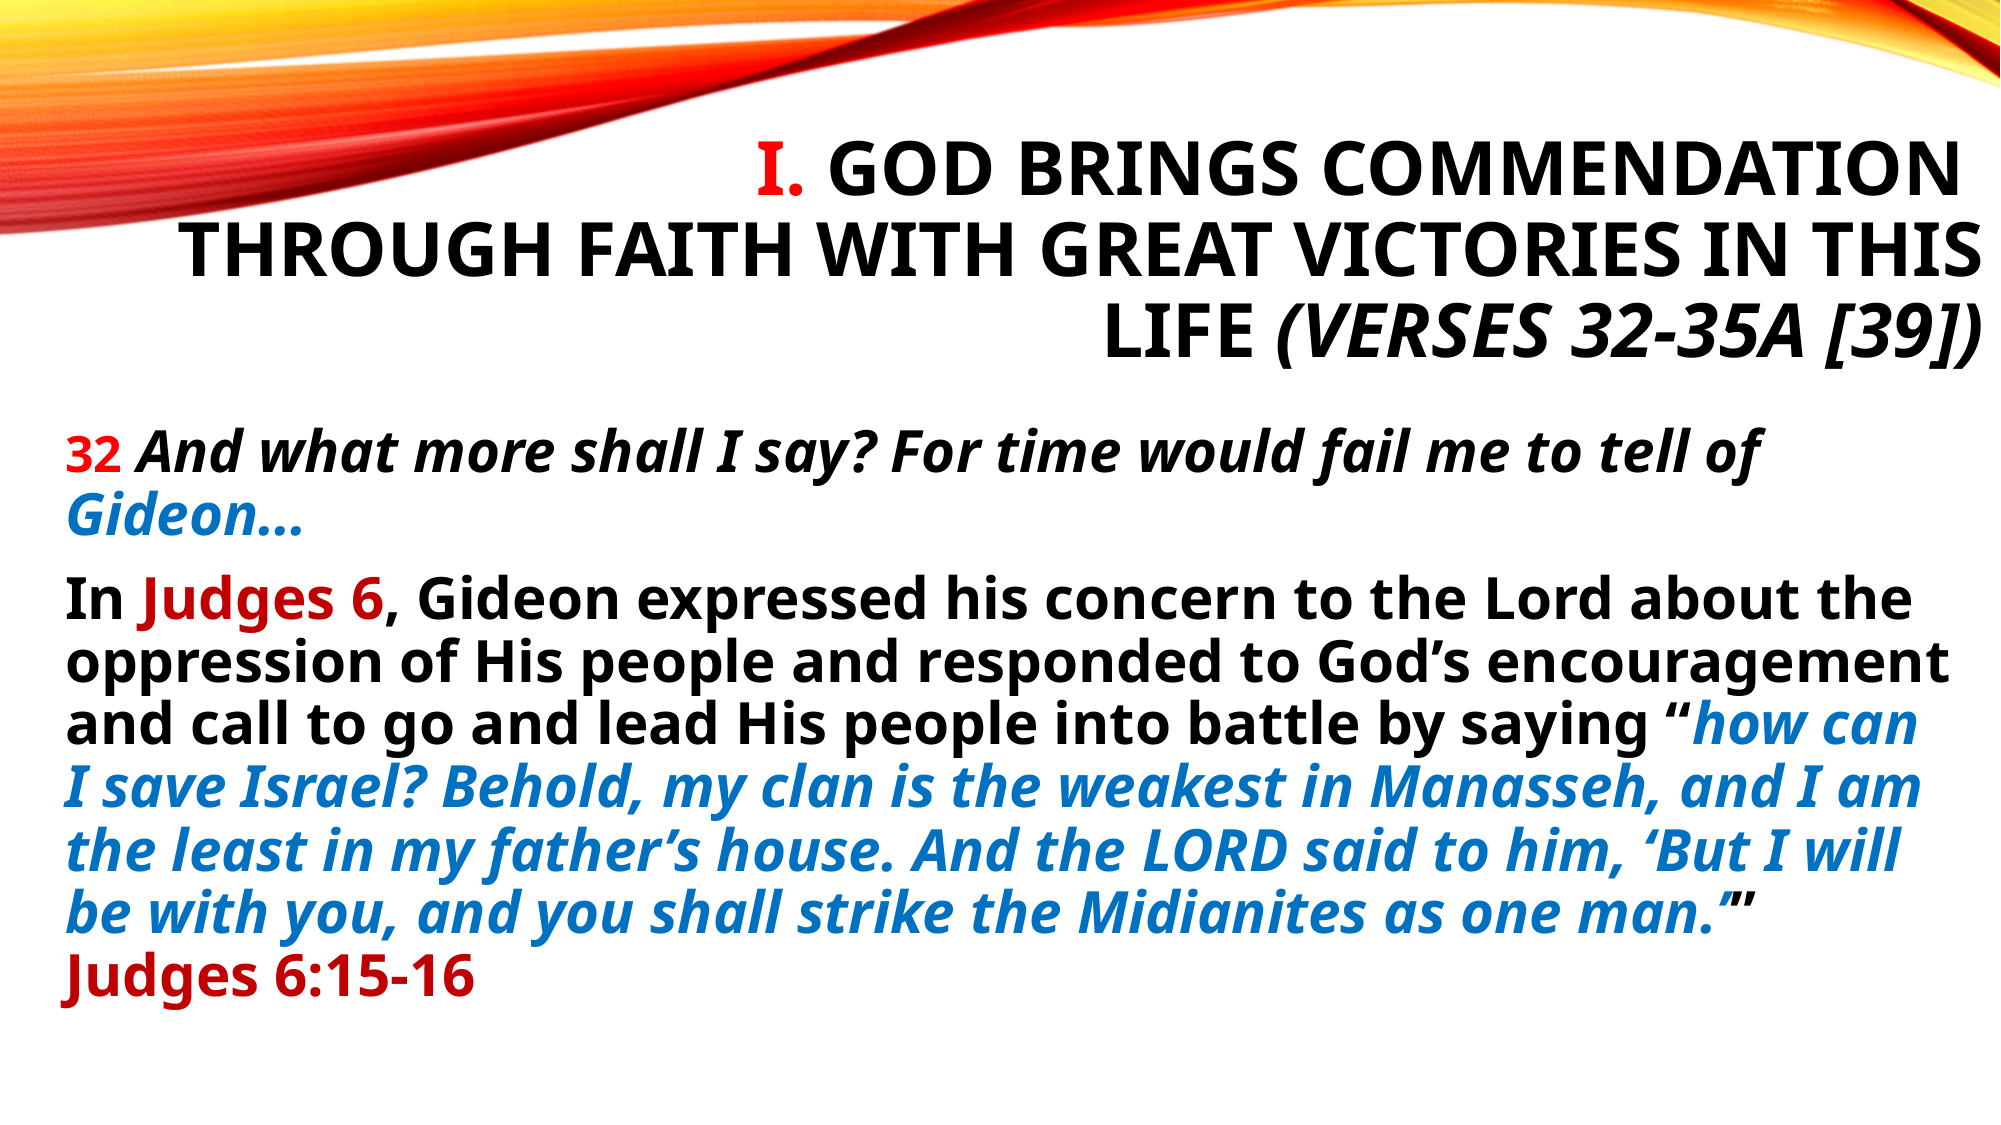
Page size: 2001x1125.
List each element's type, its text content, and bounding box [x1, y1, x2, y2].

list 32 And what more shall I say? For time would fail me to tell of Gideon… In Judges 6, Gideon expressed his concern to the Lord about the oppression of His people and responded to God’s encouragement and call to go and lead His people into battle by saying “how can I save Israel? Behold, my clan is the weakest in Manasseh, and I am the least in my father’s house. And the Lord said to him, ‘But I will be with you, and you shall strike the Midianites as one man.’” Judges 6:15-16 [50, 414, 1968, 1112]
title I. God brings commendation through faith with great victories in this life (verses 32-35A [39]) [59, 146, 2000, 359]
picture [0, 0, 2000, 237]
